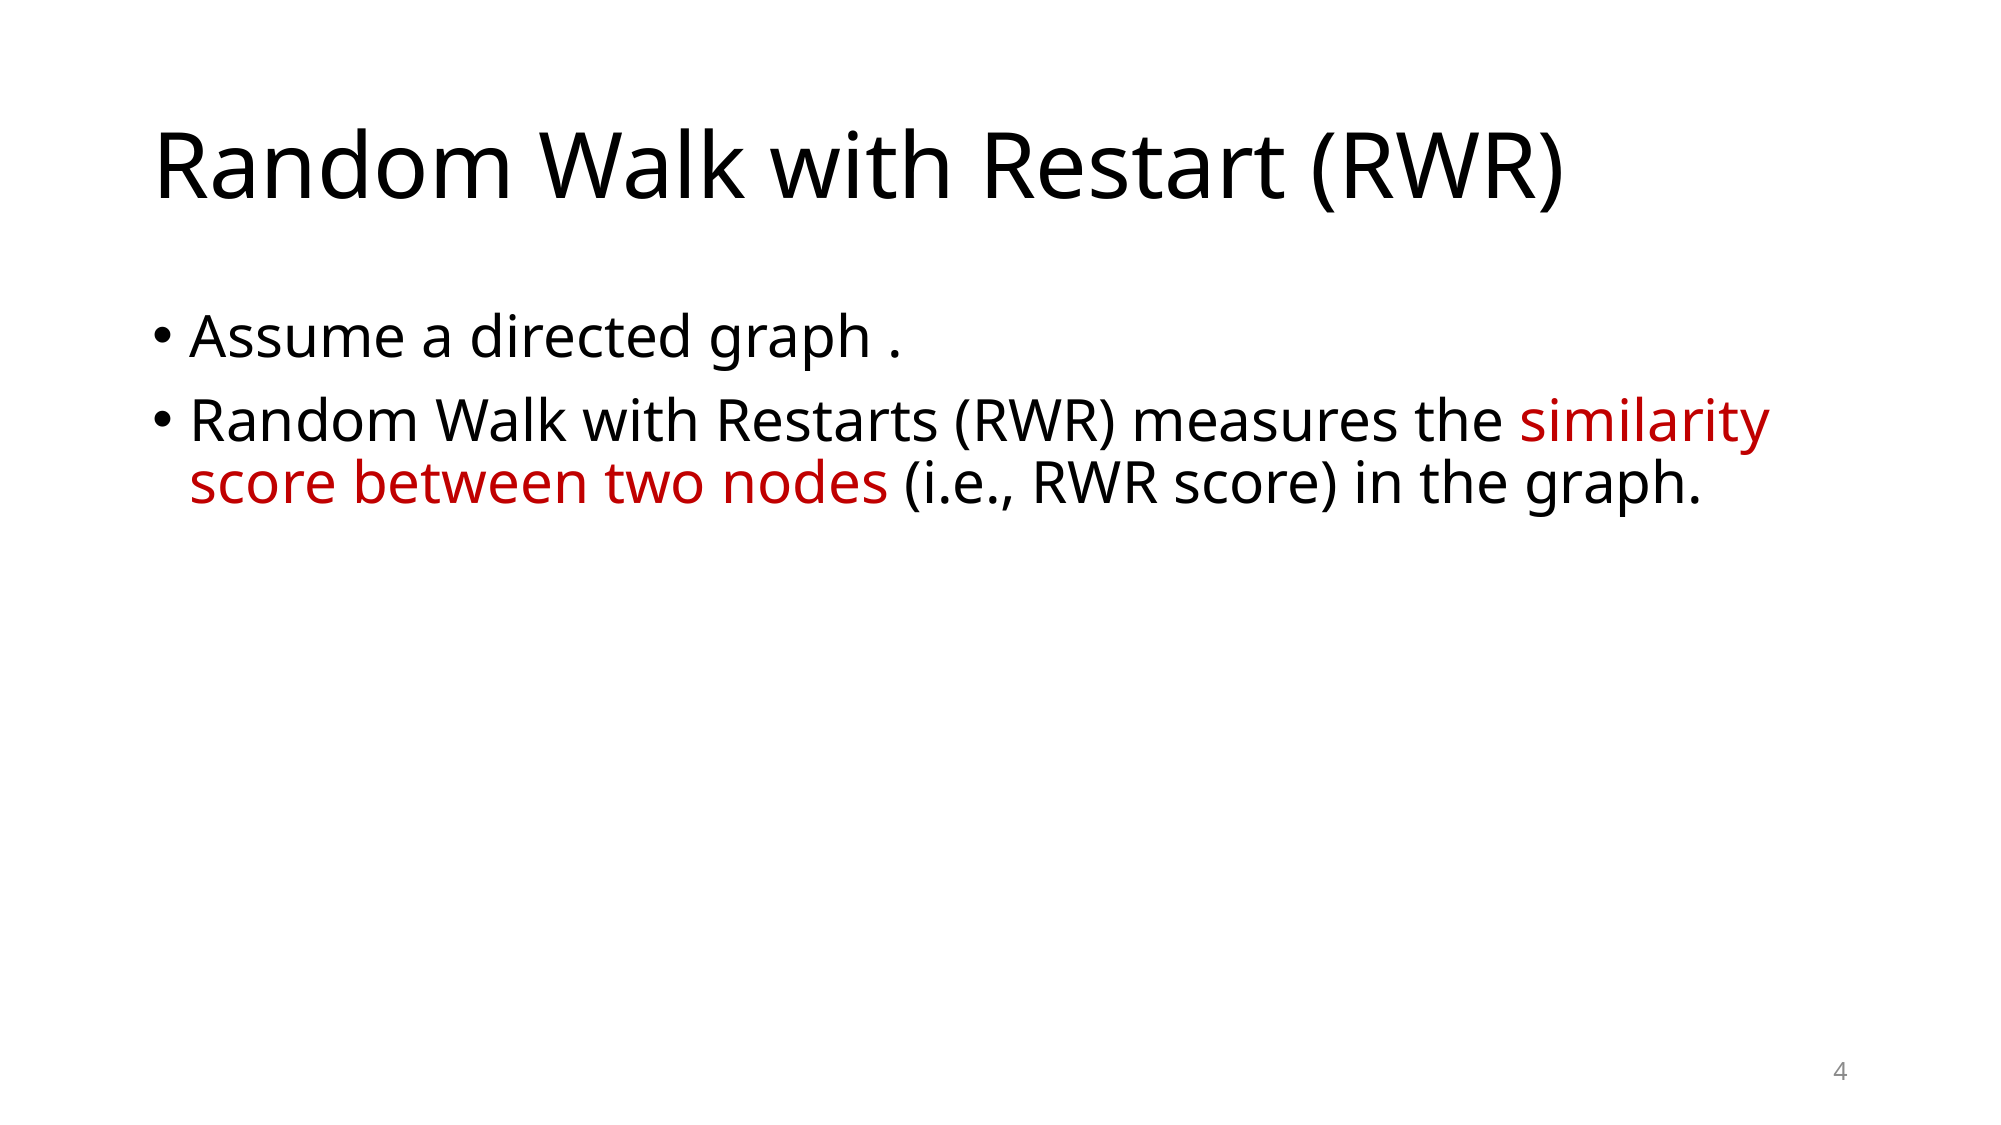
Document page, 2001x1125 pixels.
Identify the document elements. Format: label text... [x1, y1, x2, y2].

slide_number 4 [1412, 1042, 1863, 1103]
title Random Walk with Restart (RWR) [137, 59, 1863, 278]
